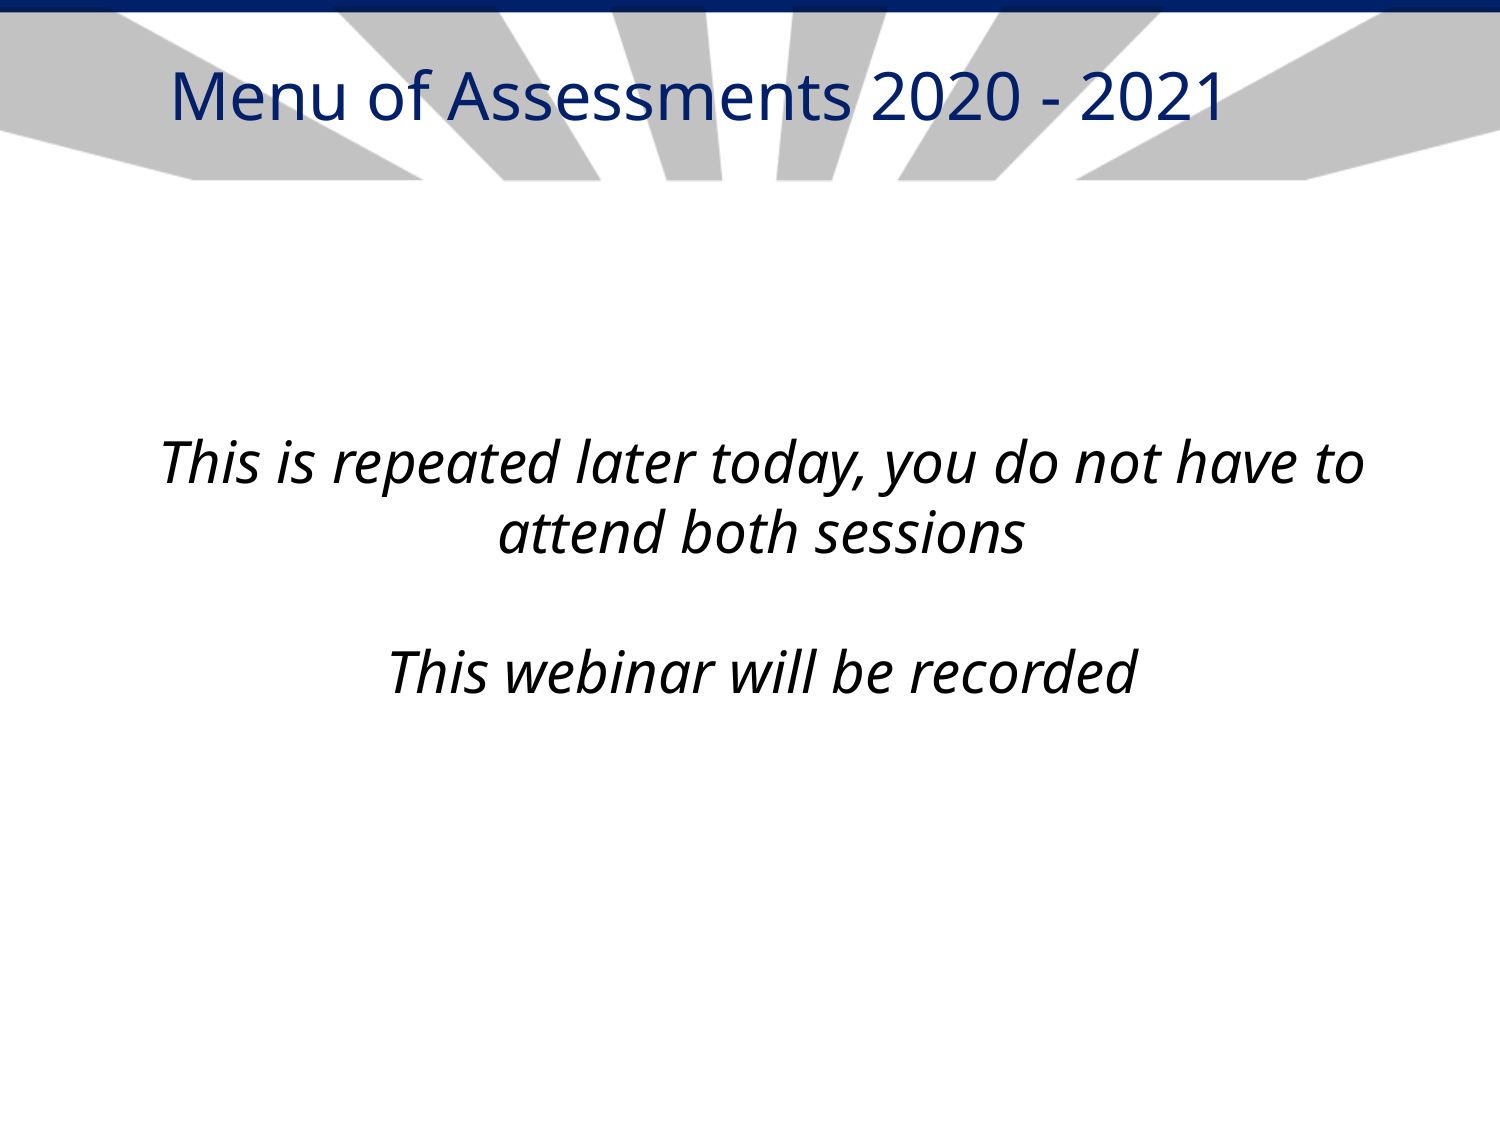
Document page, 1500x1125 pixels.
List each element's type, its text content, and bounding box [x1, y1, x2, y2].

title Menu of Assessments 2020 - 2021 [169, 53, 1331, 135]
picture [0, 6, 1500, 182]
list This is repeated later today, you do not have to attend both sessions This webinar will be recorded [99, 425, 1425, 779]
